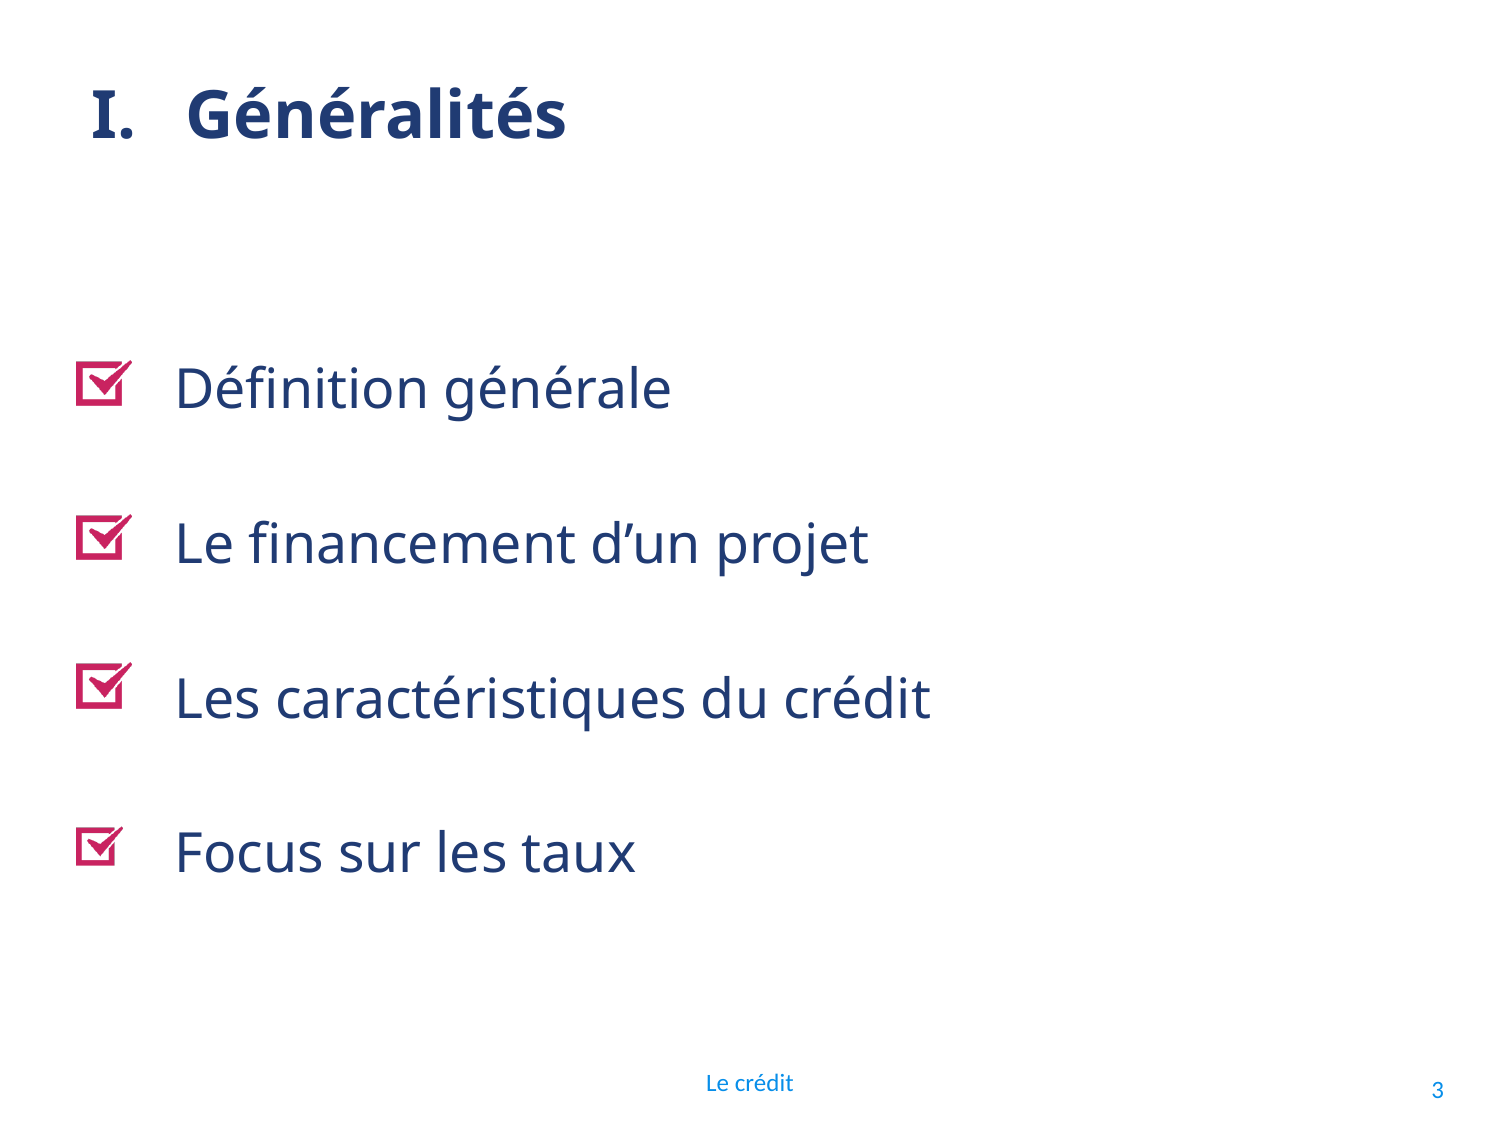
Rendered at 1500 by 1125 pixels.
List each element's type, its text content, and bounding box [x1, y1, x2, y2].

list Définition générale Le financement d’un projet Les caractéristiques du crédit Focus sur les taux [159, 345, 1247, 894]
picture [76, 822, 124, 869]
title Généralités [76, 0, 1461, 225]
picture [76, 657, 132, 713]
picture [76, 509, 132, 565]
picture [76, 354, 132, 410]
list Le crédit [366, 1058, 1134, 1118]
